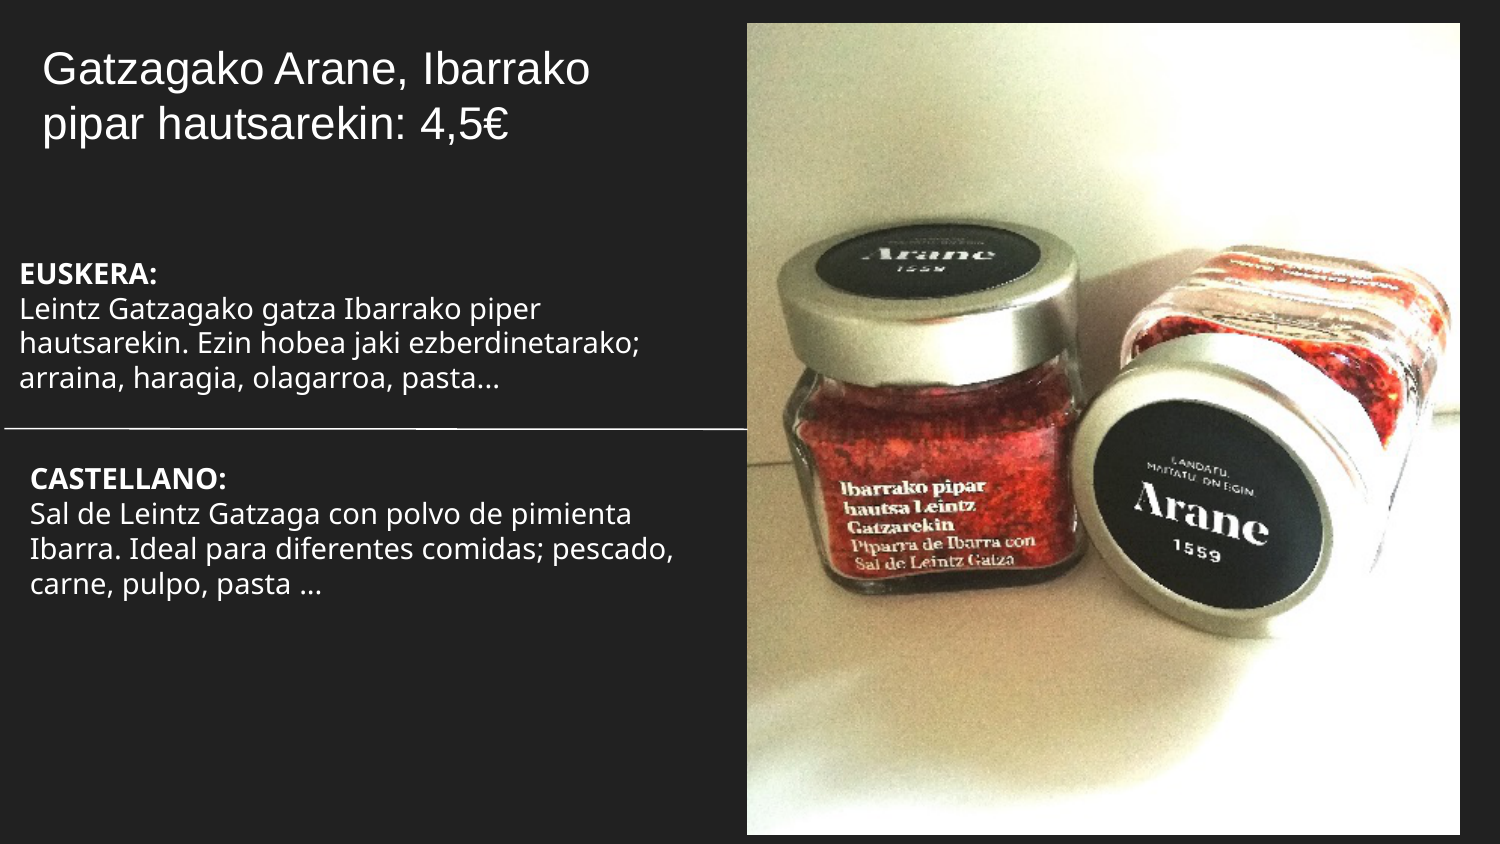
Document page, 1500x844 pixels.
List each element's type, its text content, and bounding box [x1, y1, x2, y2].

text_box CASTELLANO: Sal de Leintz Gatzaga con polvo de pimienta Ibarra. Ideal para diferentes comidas; pescado, carne, pulpo, pasta ... [14, 456, 738, 604]
text_box EUSKERA: Leintz Gatzagako gatza Ibarrako piper hautsarekin. Ezin hobea jaki ezberdinetarako; arraina, haragia, olagarroa, pasta... [4, 239, 706, 388]
picture [747, 23, 1460, 836]
title Gatzagako Arane, Ibarrako pipar hautsarekin: 4,5€ [27, 23, 682, 171]
